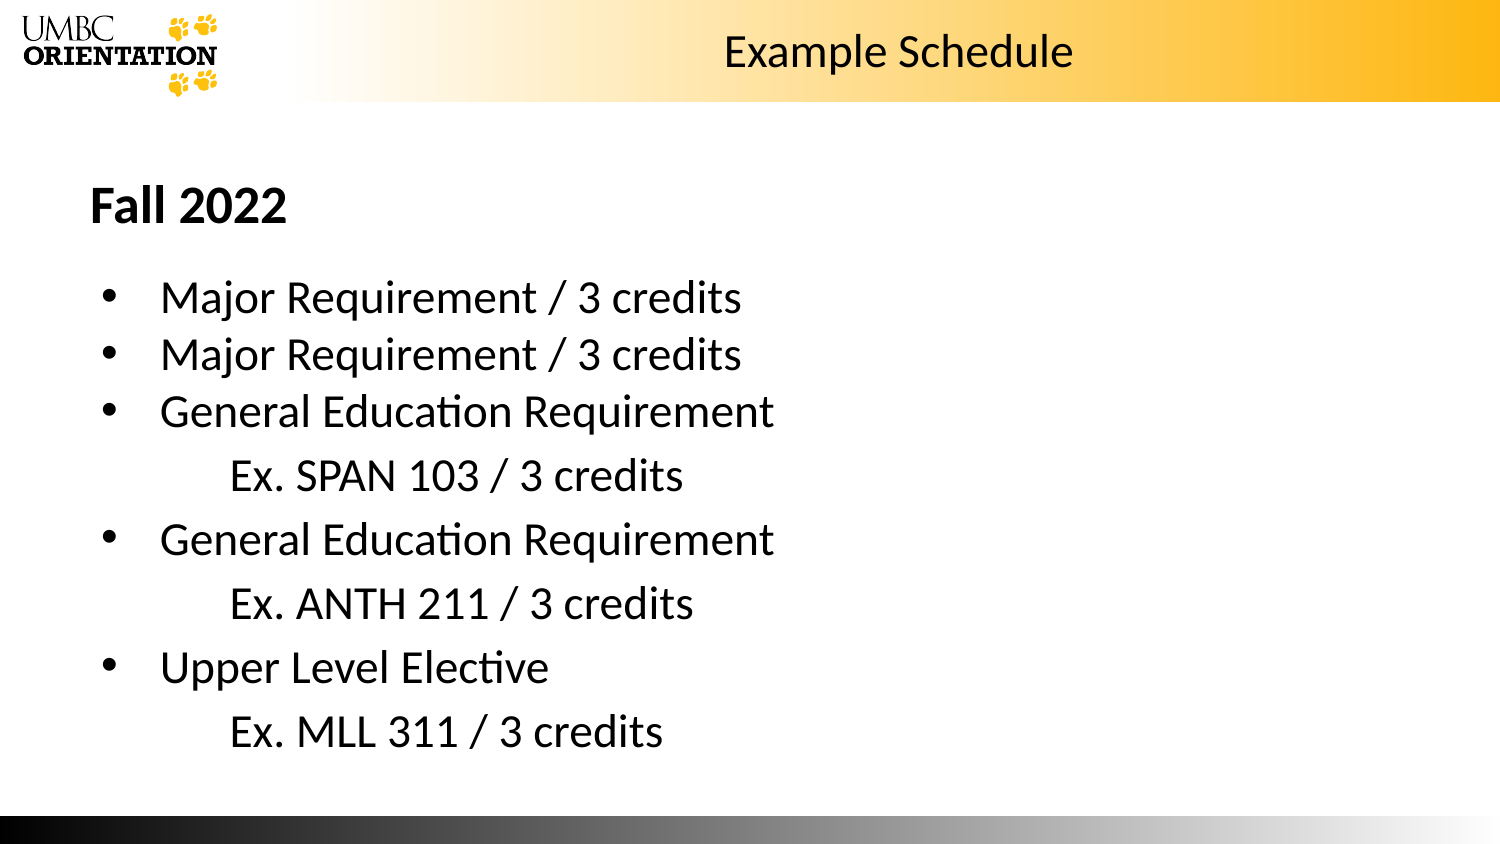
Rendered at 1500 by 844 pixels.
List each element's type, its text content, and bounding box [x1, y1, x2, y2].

picture [21, 14, 217, 97]
title Example Schedule [318, 11, 1480, 85]
list Fall 2022 Major Requirement / 3 credits Major Requirement / 3 credits General Education Requirement Ex. SPAN 103 / 3 credits General Education Requirement Ex. ANTH 211 / 3 credits Upper Level Elective Ex. MLL 311 / 3 credits [75, 161, 1425, 768]
